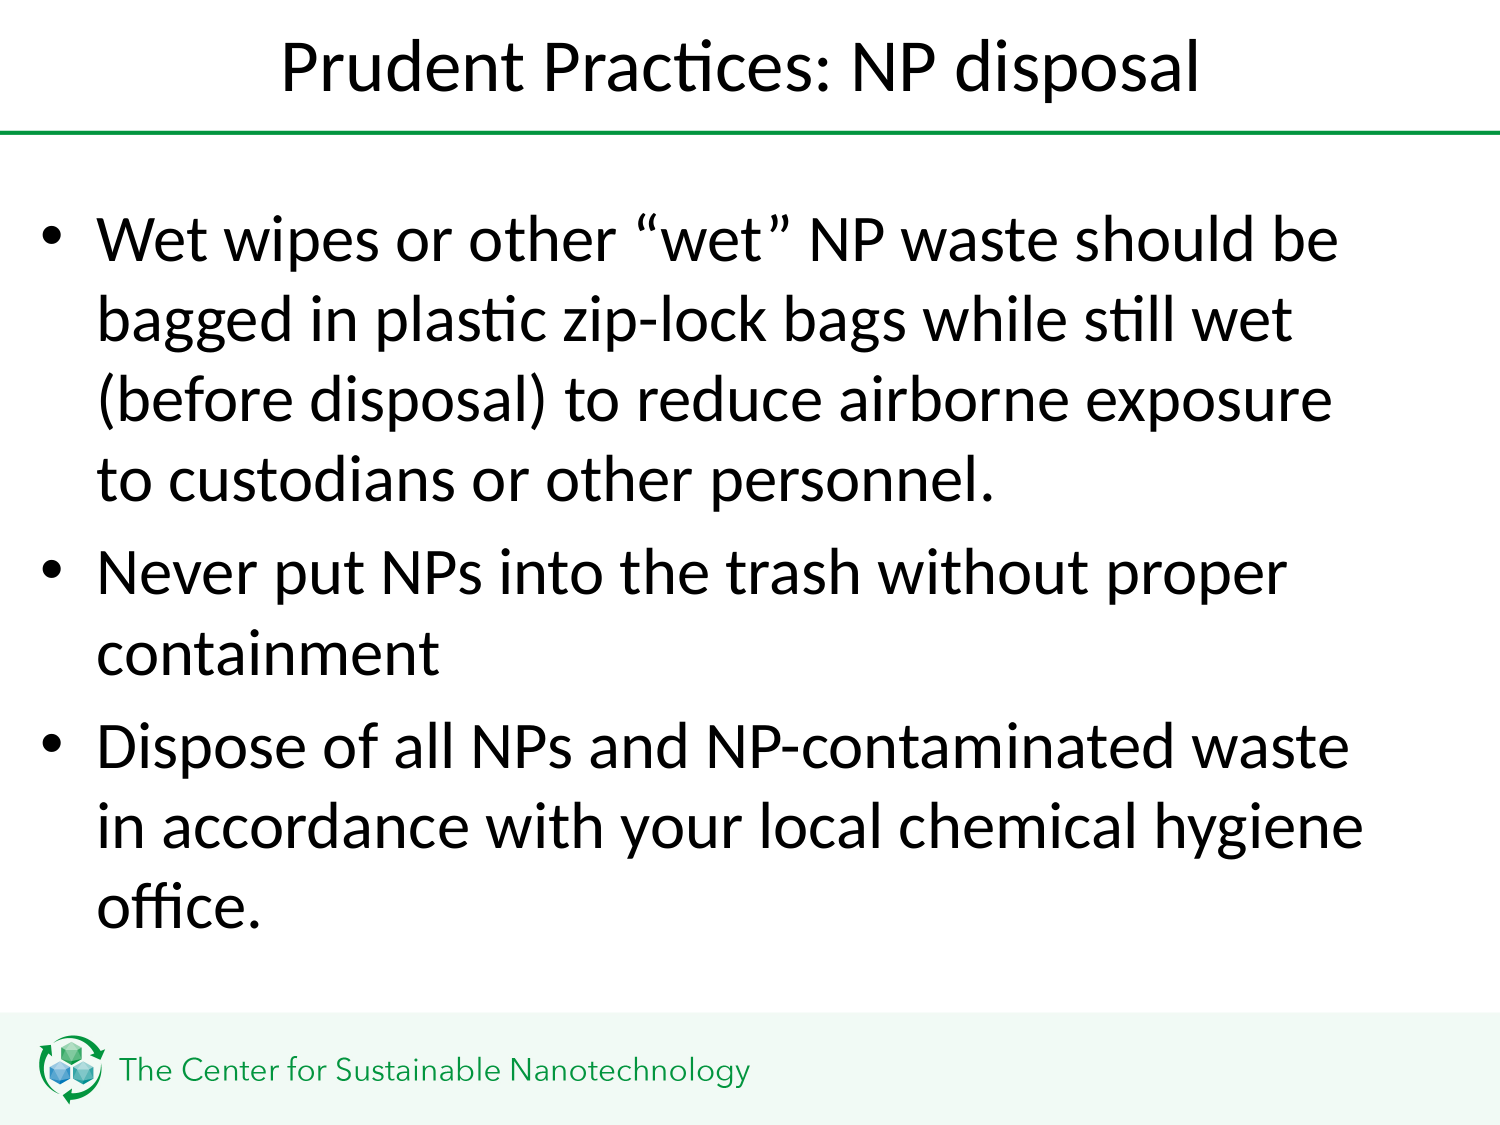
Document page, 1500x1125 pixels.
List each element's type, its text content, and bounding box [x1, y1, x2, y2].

picture [0, 0, 1500, 1125]
title Prudent Practices: NP disposal [25, 0, 1459, 125]
list Wet wipes or other “wet” NP waste should be bagged in plastic zip-lock bags while still wet (before disposal) to reduce airborne exposure to custodians or other personnel. Never put NPs into the trash without proper containment Dispose of all NPs and NP-contaminated waste in accordance with your local chemical hygiene office. [25, 187, 1389, 988]
